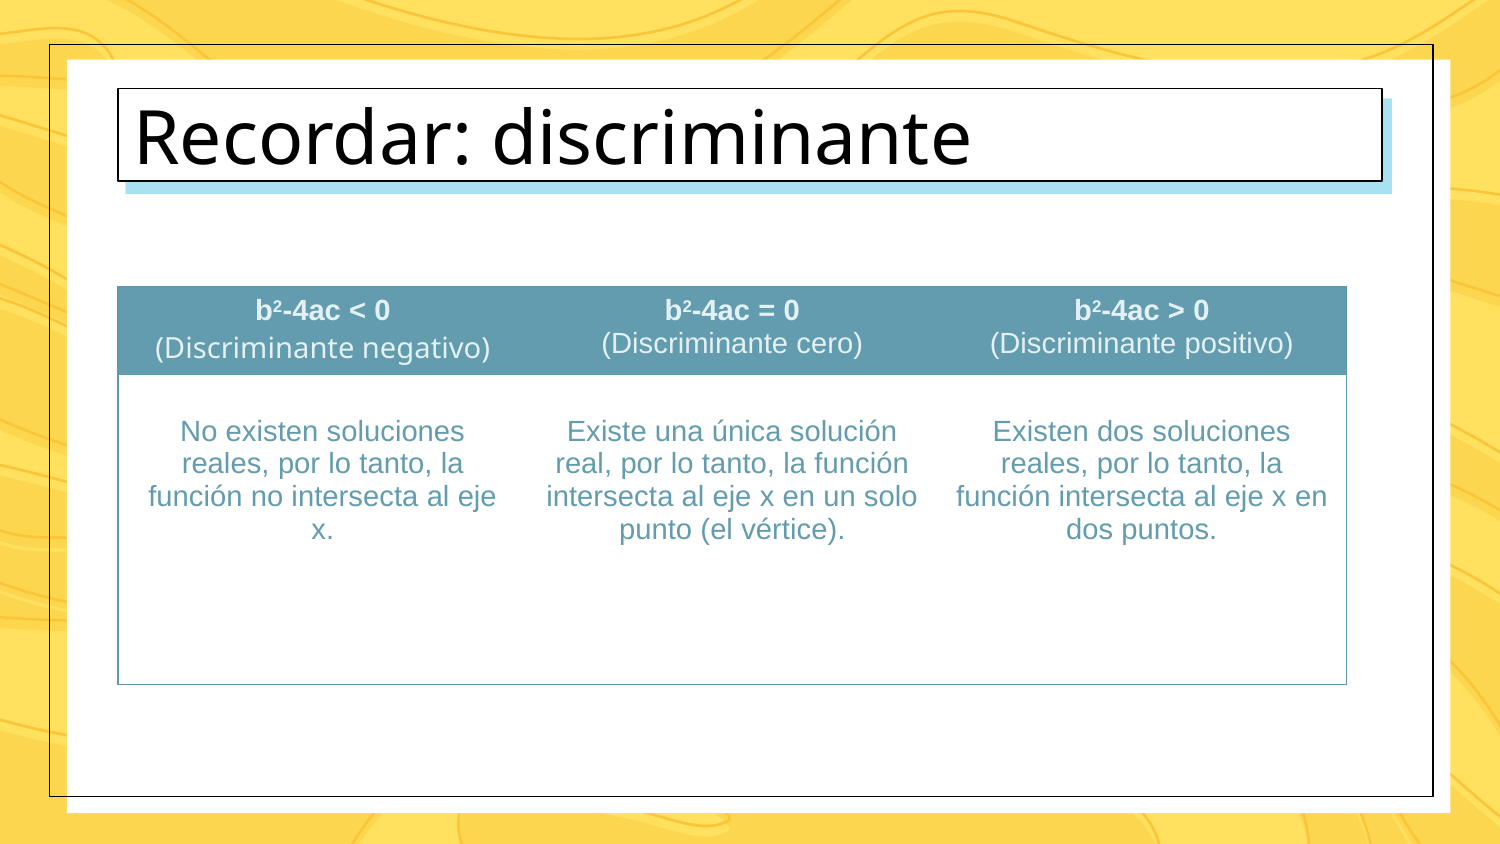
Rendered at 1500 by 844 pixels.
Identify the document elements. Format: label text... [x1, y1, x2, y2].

table_header b2-4ac < 0 (Discriminante negativo) [119, 288, 528, 374]
title Recordar: discriminante [117, 88, 1383, 182]
table_header b2-4ac > 0 (Discriminante positivo) [937, 288, 1346, 374]
table_header b2-4ac = 0 (Discriminante cero) [528, 288, 937, 374]
table_cell Existen dos soluciones reales, por lo tanto, la función intersecta al eje x en dos puntos. [937, 375, 1346, 684]
table_cell Existe una única solución real, por lo tanto, la función intersecta al eje x en un solo punto (el vértice). [528, 375, 937, 684]
table_cell No existen soluciones reales, por lo tanto, la función no intersecta al eje x. [119, 375, 528, 684]
